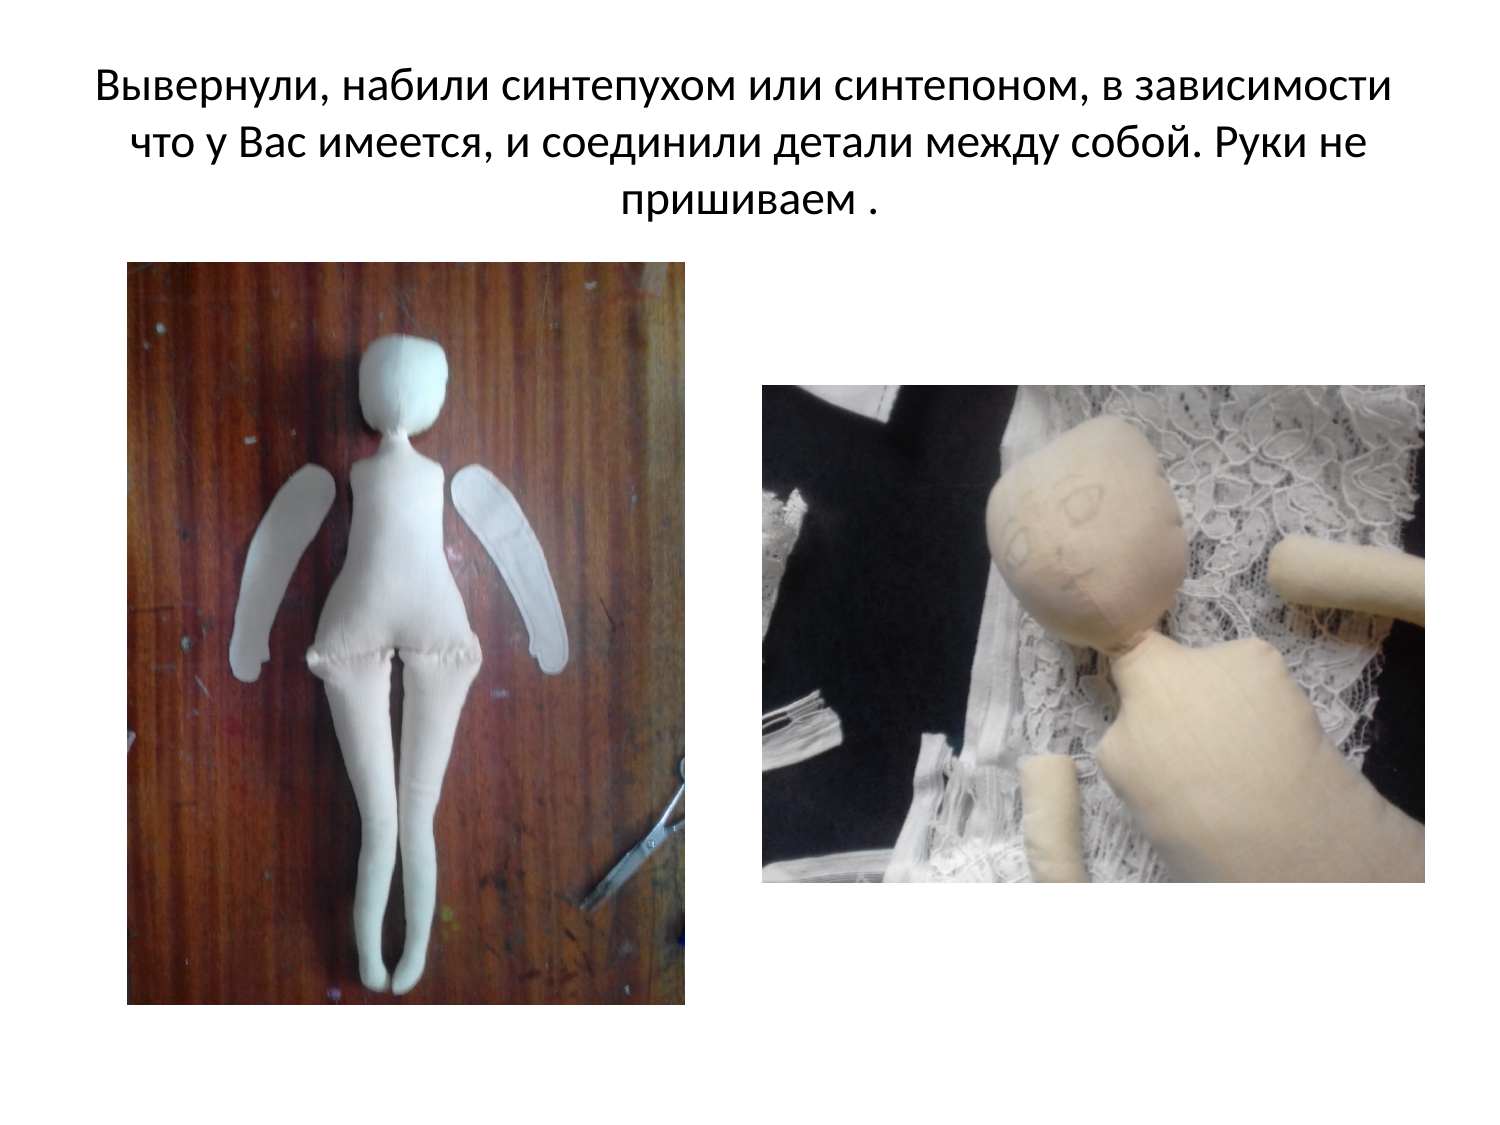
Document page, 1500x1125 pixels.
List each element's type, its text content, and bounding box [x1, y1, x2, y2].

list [762, 384, 1426, 883]
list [127, 262, 685, 1006]
title Вывернули, набили синтепухом или синтепоном, в зависимости что у Вас имеется, и соединили детали между собой. Руки не пришиваем . [75, 45, 1425, 233]
